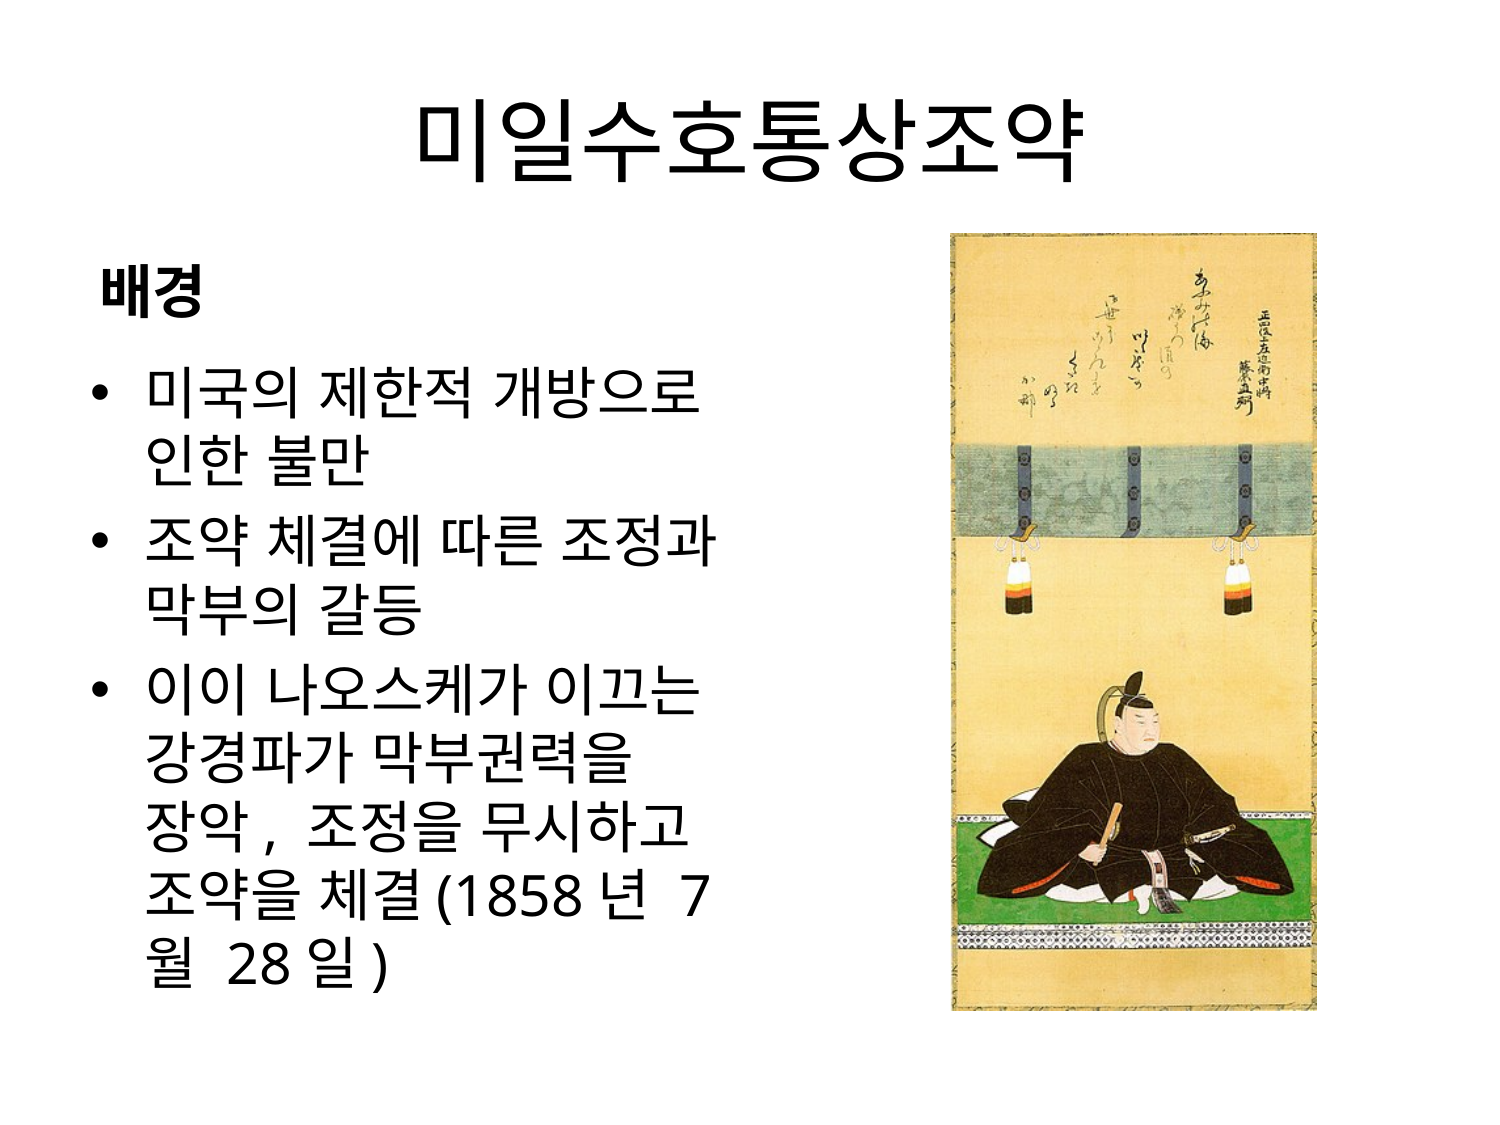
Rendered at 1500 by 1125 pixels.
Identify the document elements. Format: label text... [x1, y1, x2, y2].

title 미일수호통상조약 [75, 45, 1425, 233]
picture [950, 233, 1318, 1011]
text_box 배경 [84, 248, 222, 334]
list 미국의 제한적 개방으로 인한 불만 조약 체결에 따른 조정과 막부의 갈등 이이 나오스케가 이끄는 강경파가 막부권력을 장악, 조정을 무시하고 조약을 체결(1858년 7월 28일) [75, 349, 750, 1005]
